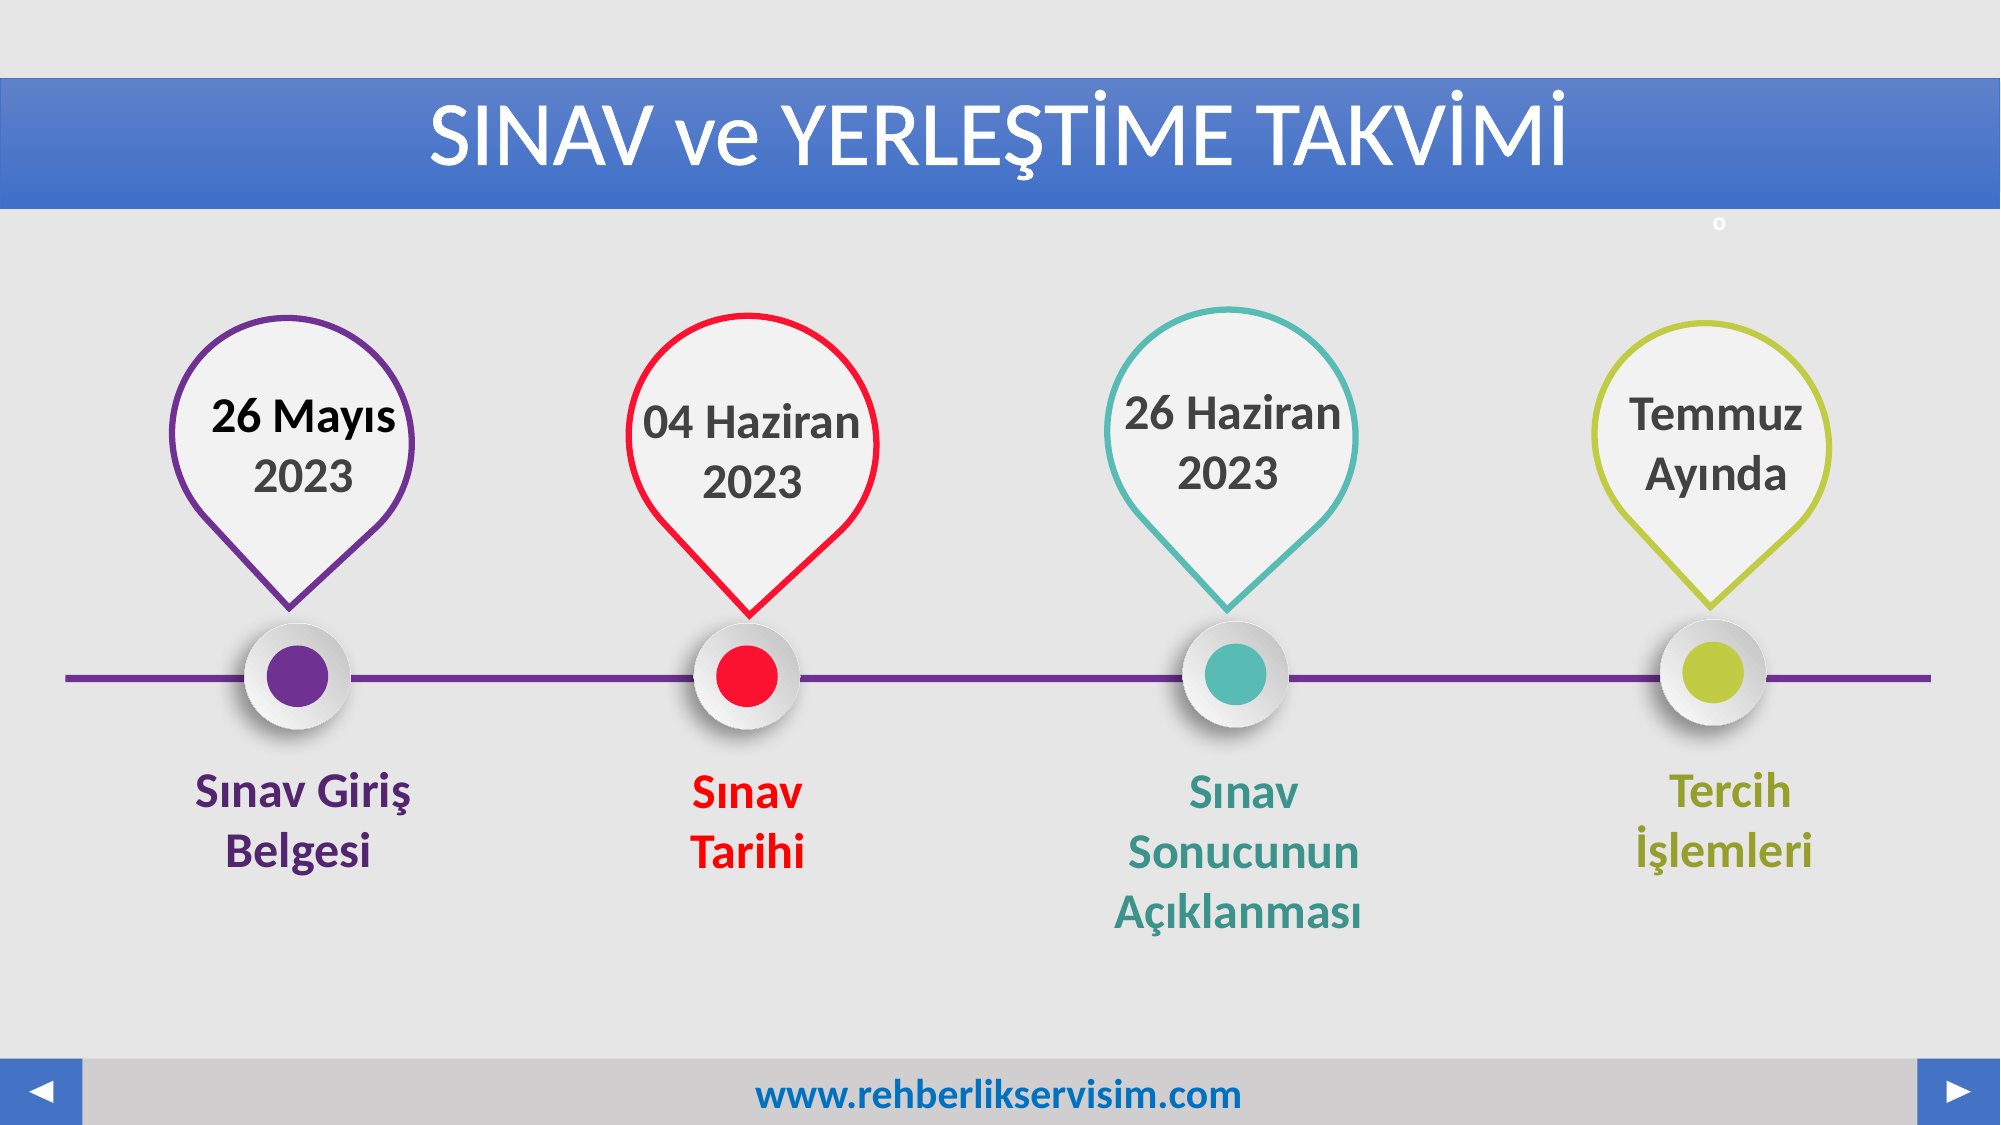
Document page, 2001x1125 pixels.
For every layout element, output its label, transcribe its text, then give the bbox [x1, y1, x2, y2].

text_box [1292, 674, 1638, 683]
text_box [626, 313, 879, 567]
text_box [1108, 308, 1359, 569]
title SINAV ve YERLEŞTİME TAKVİMİ [0, 78, 2000, 209]
text_box [64, 674, 222, 683]
text_box [1771, 674, 1932, 683]
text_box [1597, 319, 1826, 562]
text_box Tercih İşlemleri [1614, 750, 1847, 885]
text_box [693, 623, 801, 730]
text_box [174, 315, 413, 561]
text_box Sınav Giriş Belgesi [161, 750, 446, 885]
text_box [1182, 621, 1289, 728]
text_box www.rehberlikservisim.com [740, 1059, 1343, 1125]
text_box [805, 674, 1160, 683]
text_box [244, 623, 351, 730]
text_box Sınav Tarihi [622, 750, 875, 886]
text_box Sınav Sonucunun Açıklanması [1082, 750, 1407, 946]
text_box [1660, 619, 1767, 726]
text_box [355, 674, 672, 683]
